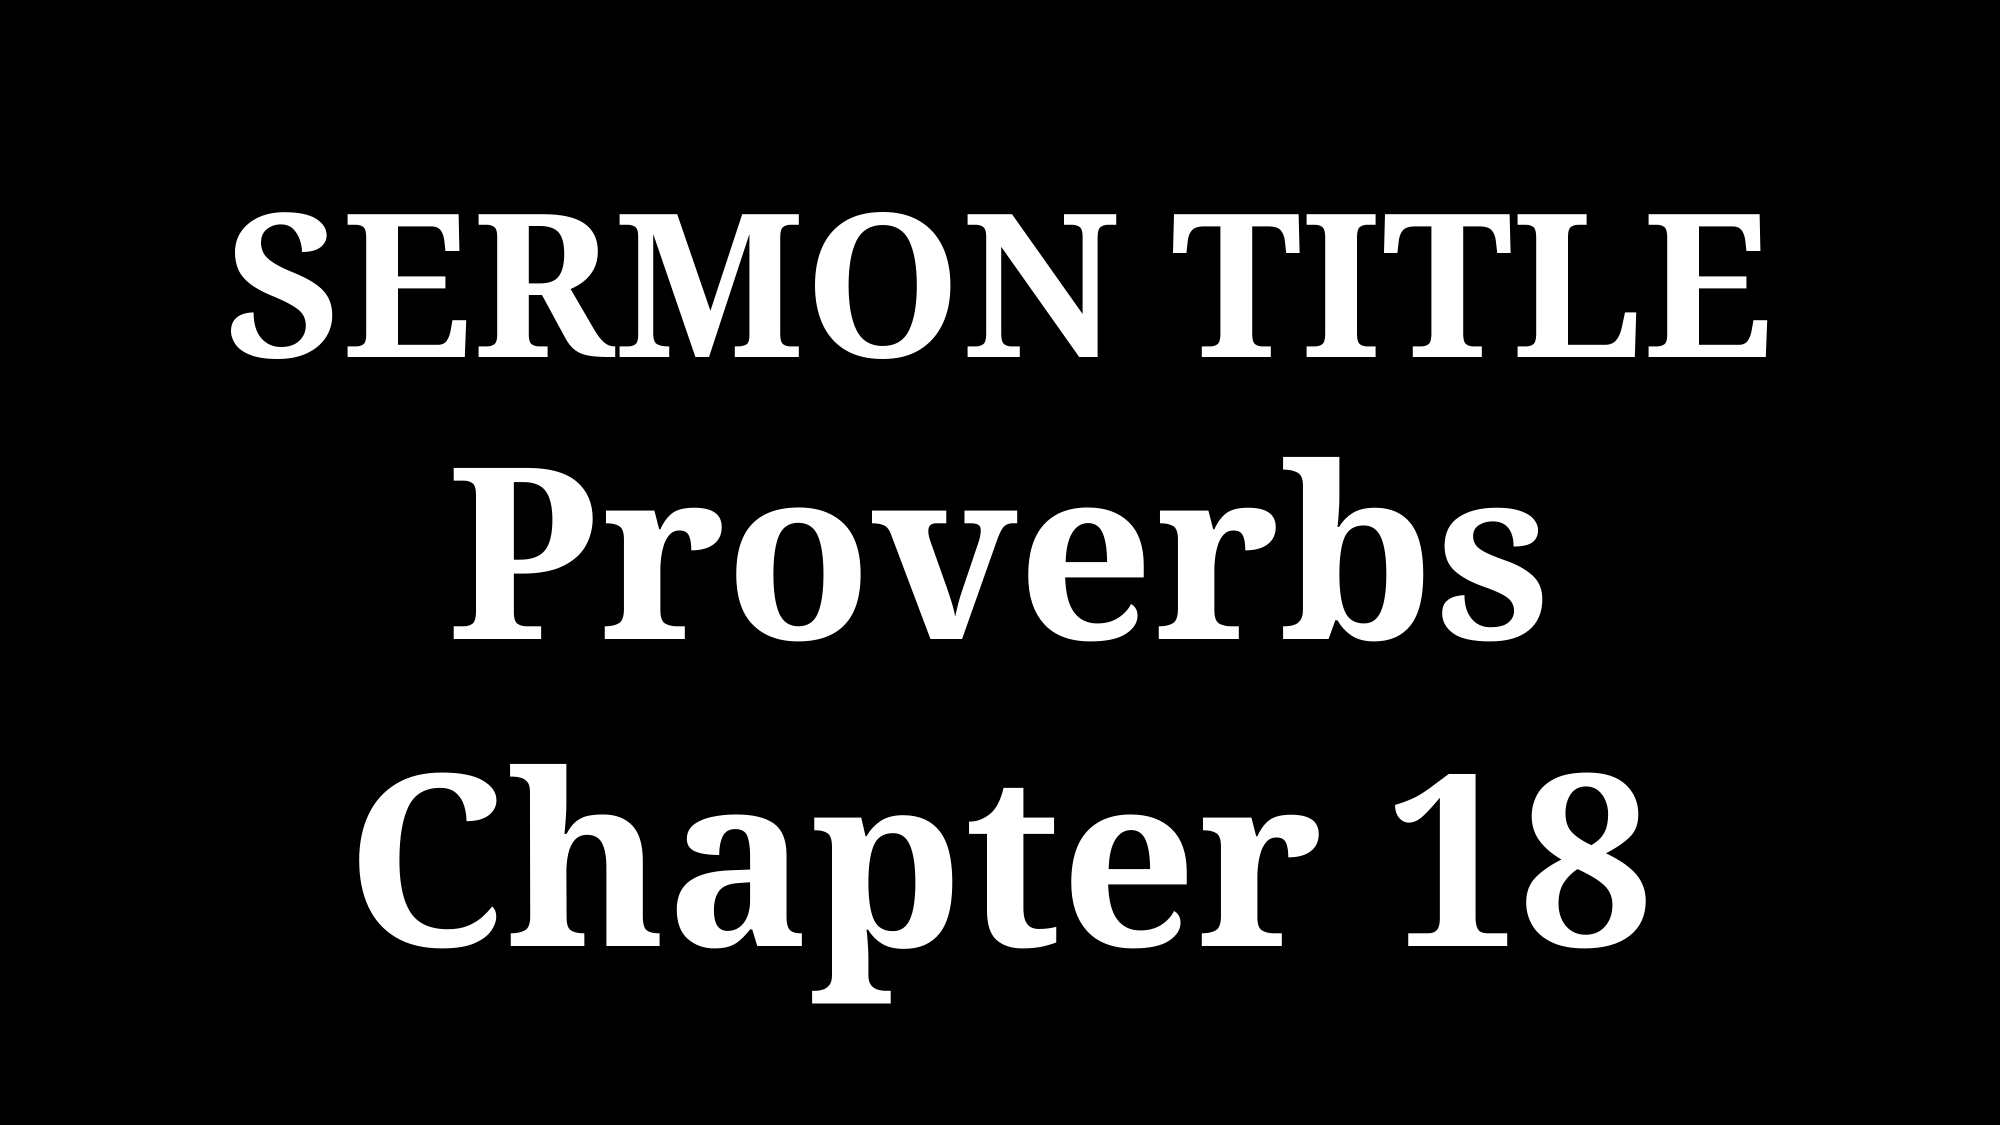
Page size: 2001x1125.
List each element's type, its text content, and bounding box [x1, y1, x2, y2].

text_box SERMON TITLE [0, 133, 2000, 372]
text_box Proverbs Chapter 18 [0, 372, 2000, 1002]
